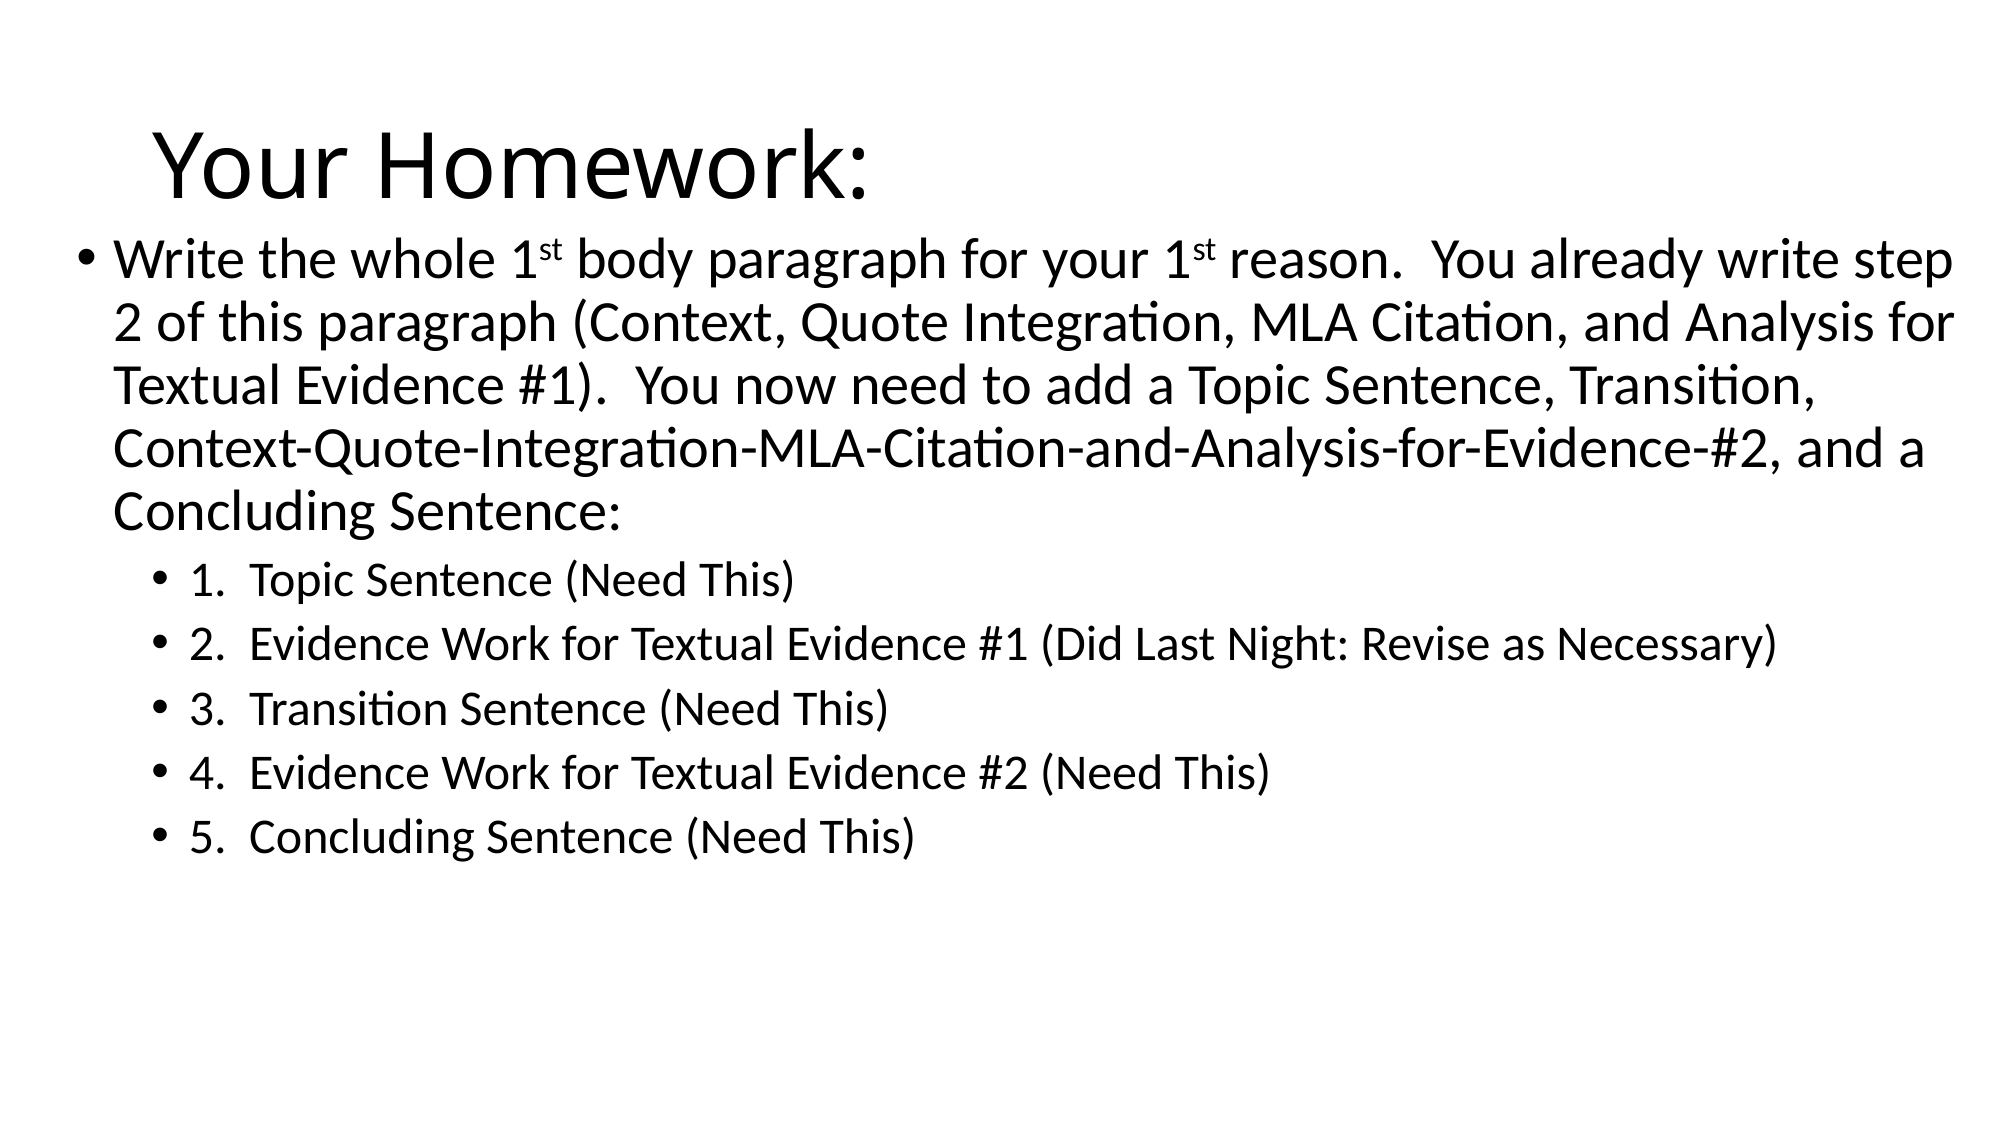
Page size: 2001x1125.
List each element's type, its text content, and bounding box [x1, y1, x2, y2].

list Write the whole 1st body paragraph for your 1st reason. You already write step 2 of this paragraph (Context, Quote Integration, MLA Citation, and Analysis for Textual Evidence #1). You now need to add a Topic Sentence, Transition, Context-Quote-Integration-MLA-Citation-and-Analysis-for-Evidence-#2, and a Concluding Sentence: 1. Topic Sentence (Need This) 2. Evidence Work for Textual Evidence #1 (Did Last Night: Revise as Necessary) 3. Transition Sentence (Need This) 4. Evidence Work for Textual Evidence #2 (Need This) 5. Concluding Sentence (Need This) [61, 220, 1977, 1083]
title Your Homework: [137, 59, 1863, 220]
